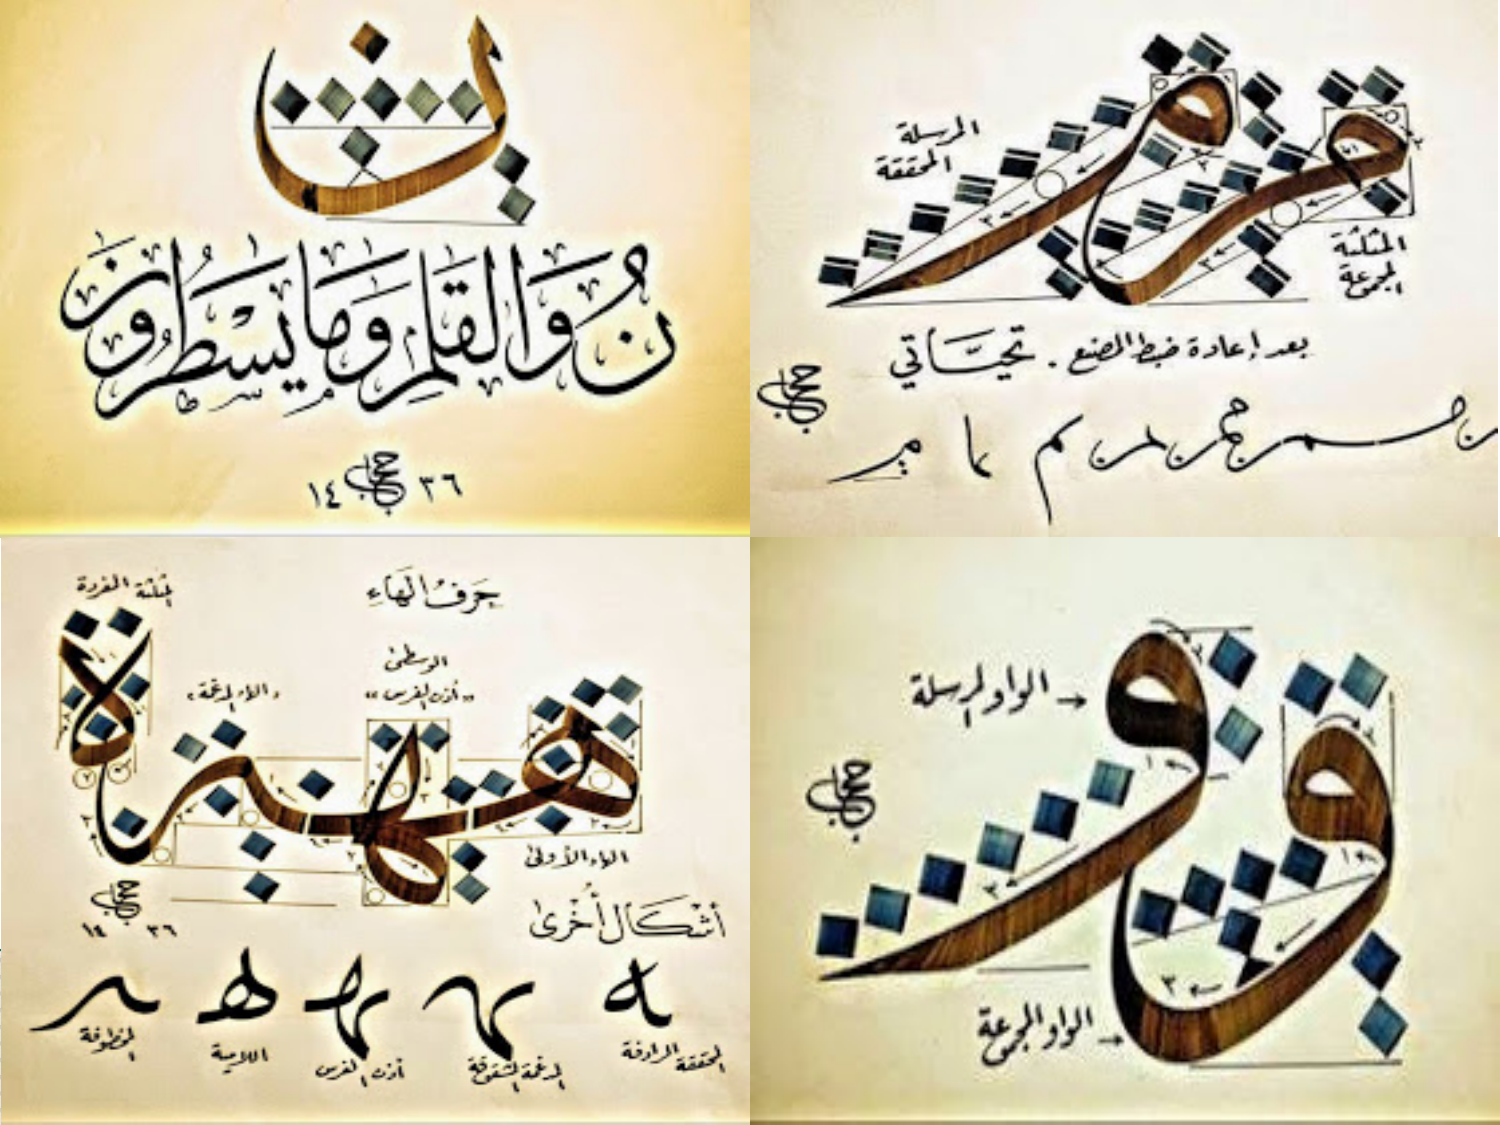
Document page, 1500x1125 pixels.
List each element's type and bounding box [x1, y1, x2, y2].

list [751, 0, 1498, 537]
picture [0, 0, 1500, 1125]
